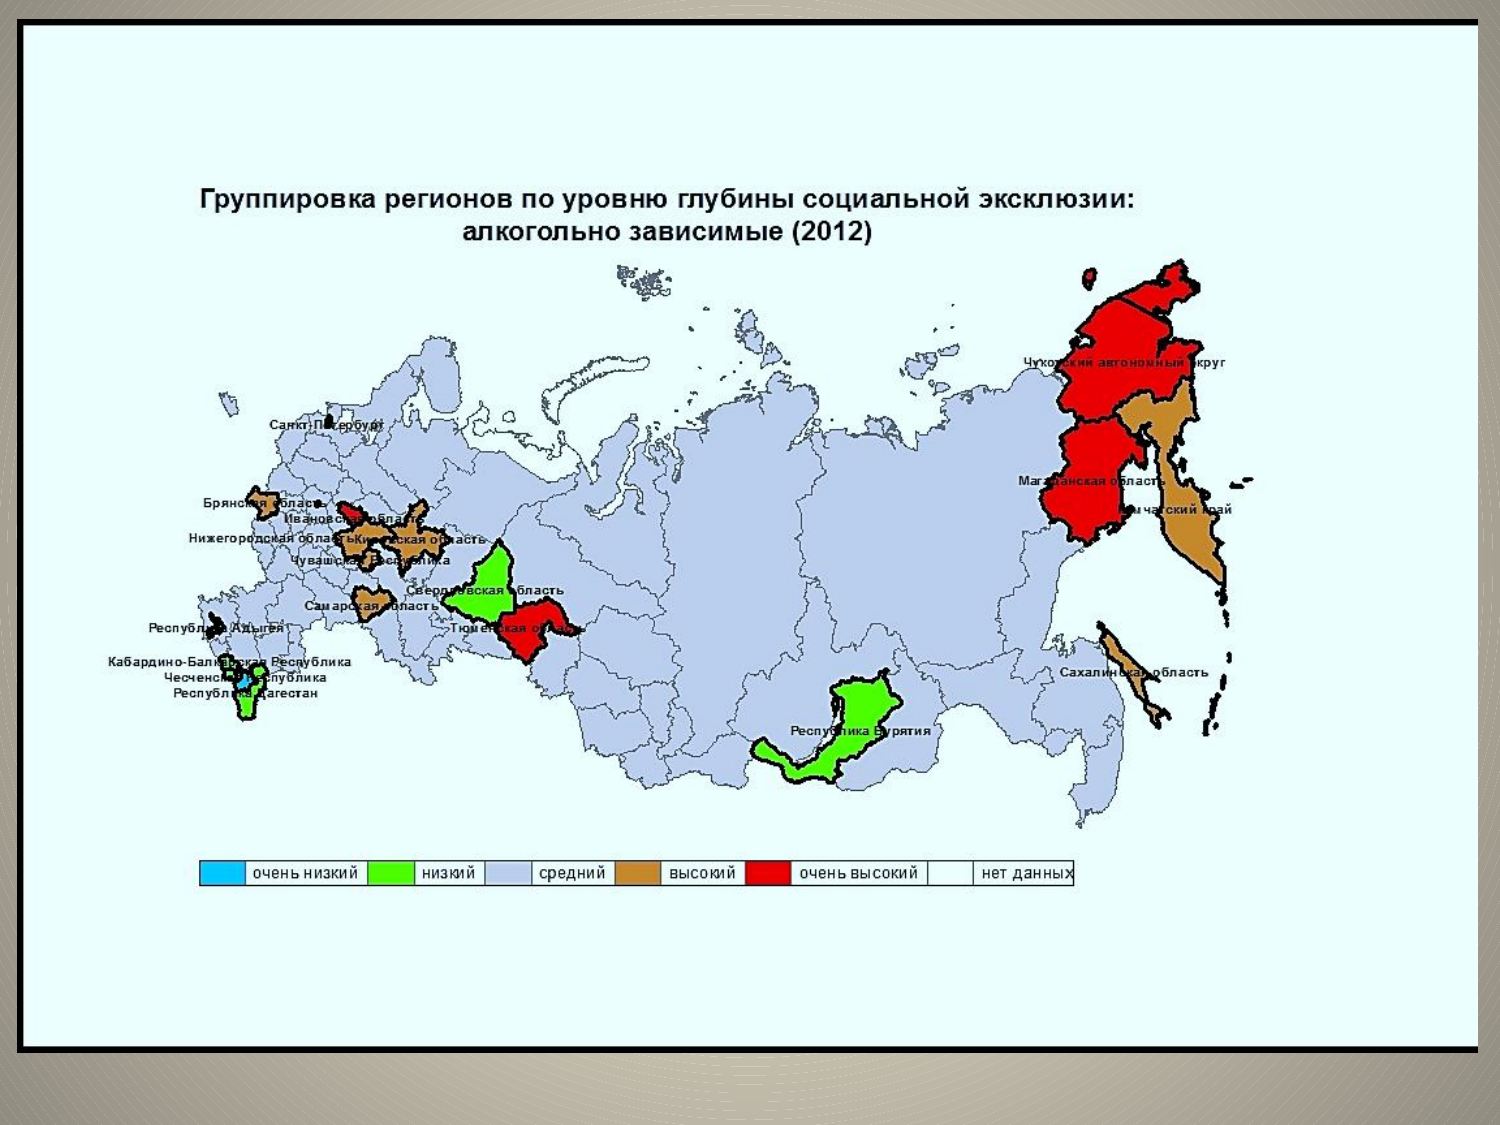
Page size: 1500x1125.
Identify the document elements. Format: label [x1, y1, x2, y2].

picture [17, 18, 1479, 1053]
